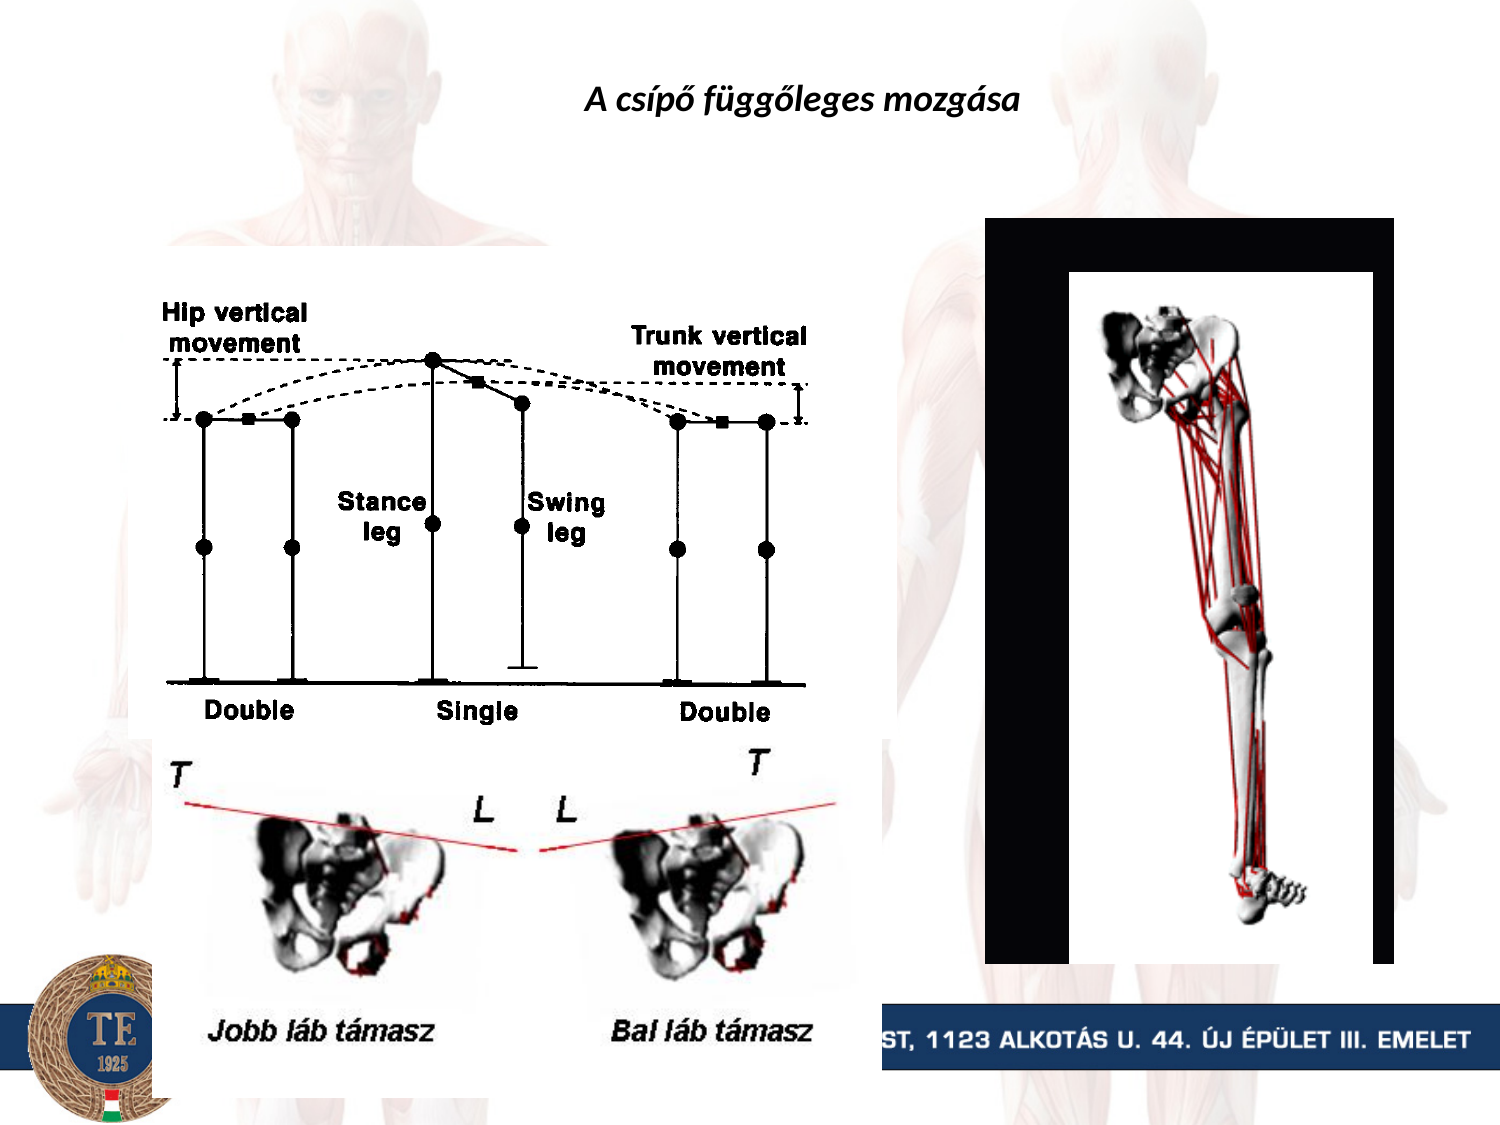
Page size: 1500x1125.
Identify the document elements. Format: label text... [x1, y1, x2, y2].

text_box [984, 217, 1395, 965]
text_box A csípő függőleges mozgása [442, 66, 1164, 127]
picture [0, 0, 1500, 1125]
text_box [1068, 271, 1374, 965]
